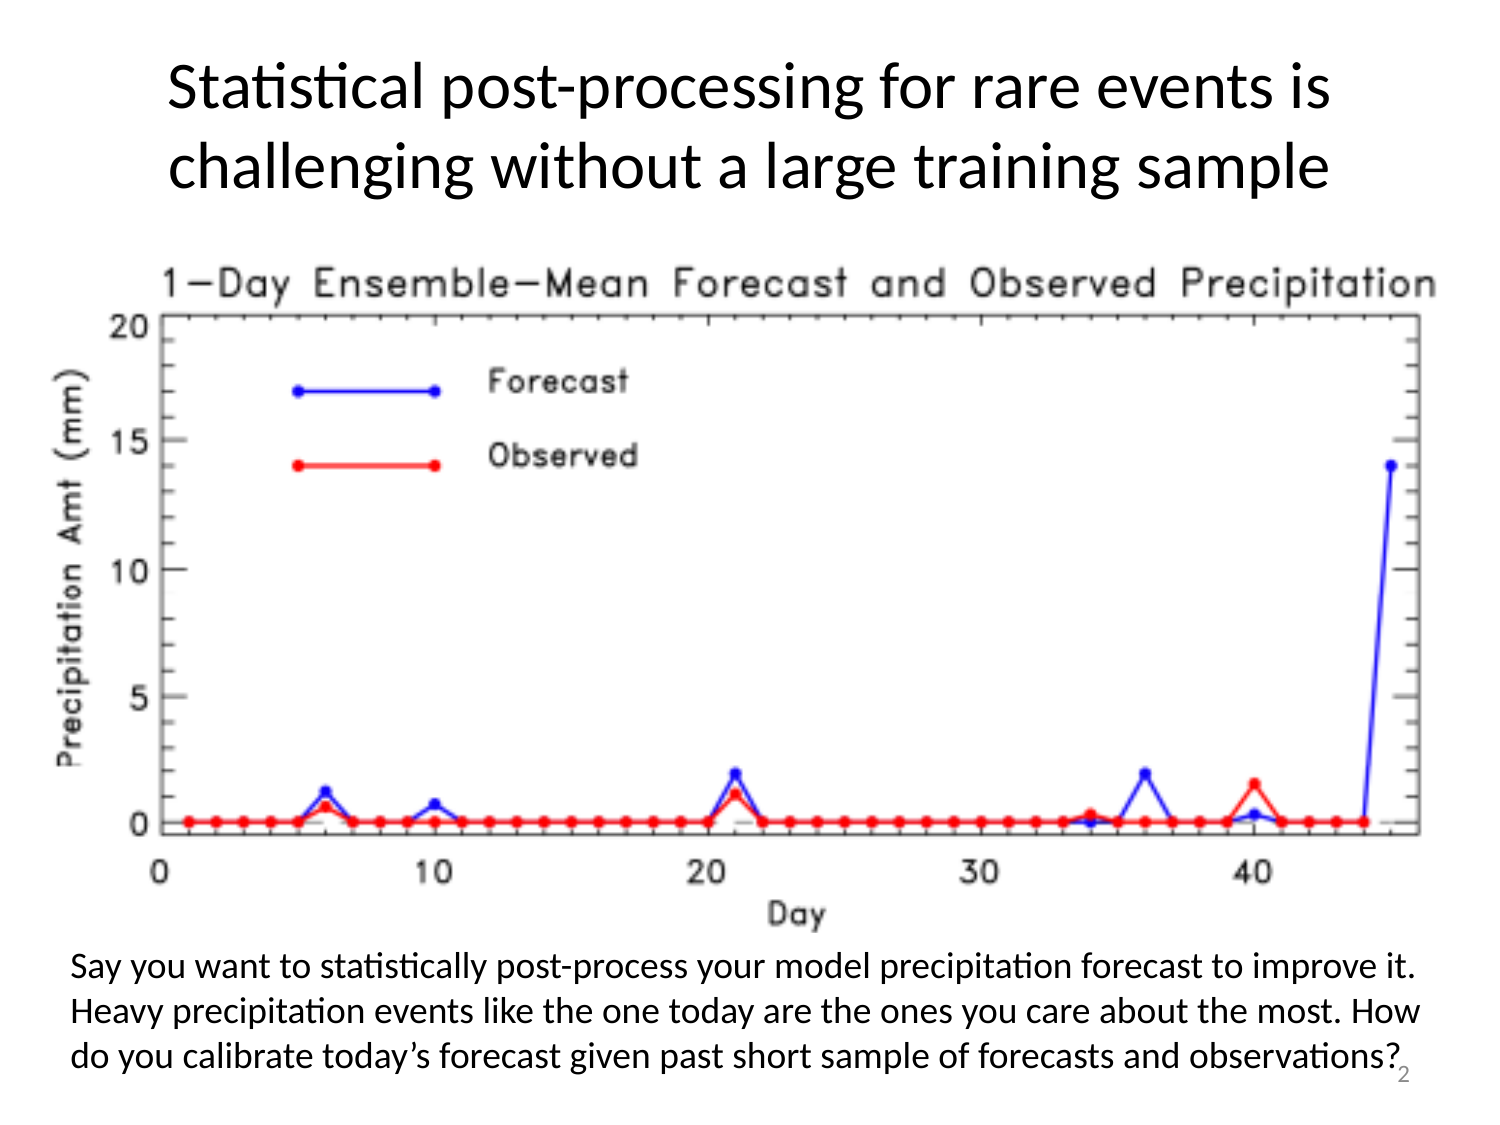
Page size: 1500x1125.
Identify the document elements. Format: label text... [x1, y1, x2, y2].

title Statistical post-processing for rare events is challenging without a large training sample [75, 28, 1425, 216]
text_box Say you want to statistically post-process your model precipitation forecast to improve it. Heavy precipitation events like the one today are the ones you care about the most. How do you calibrate today’s forecast given past short sample of forecasts and observations? [55, 941, 1446, 1083]
slide_number 2 [1074, 1042, 1425, 1103]
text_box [0, 253, 1471, 934]
